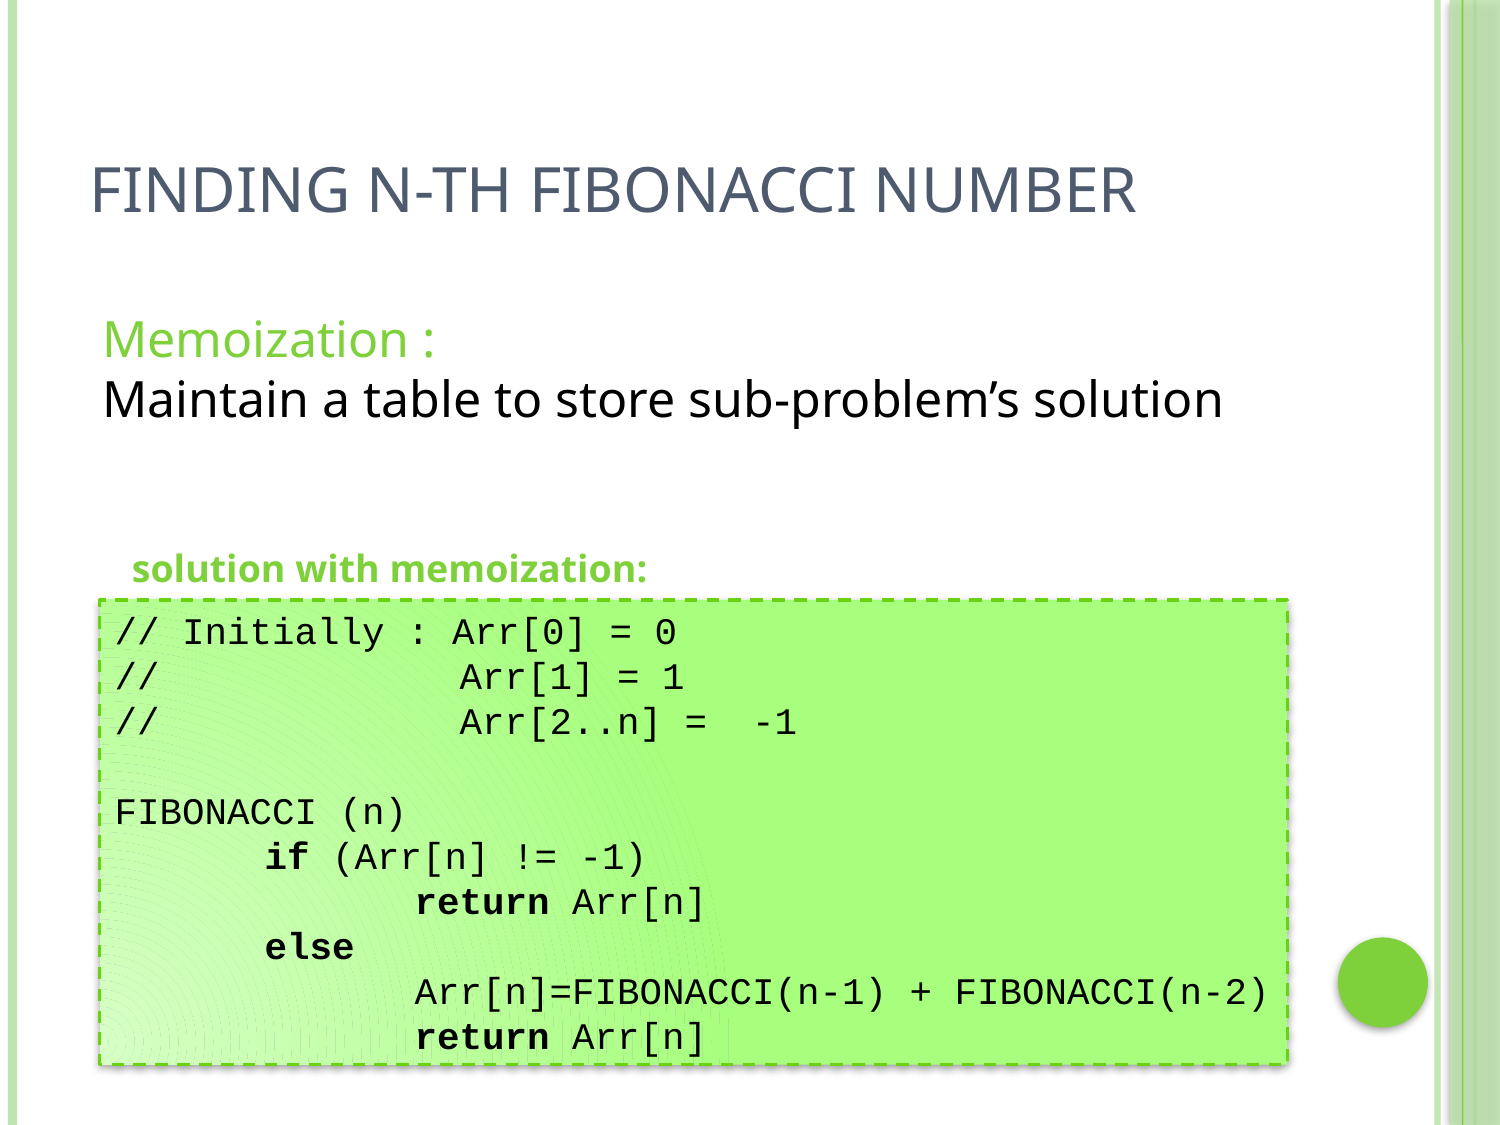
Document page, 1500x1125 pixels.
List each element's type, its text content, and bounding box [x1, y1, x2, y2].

list Memoization : Maintain a table to store sub-problem’s solution [87, 299, 1313, 488]
title Finding n-th fibonacci number [75, 45, 1300, 233]
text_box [99, 536, 1288, 1071]
